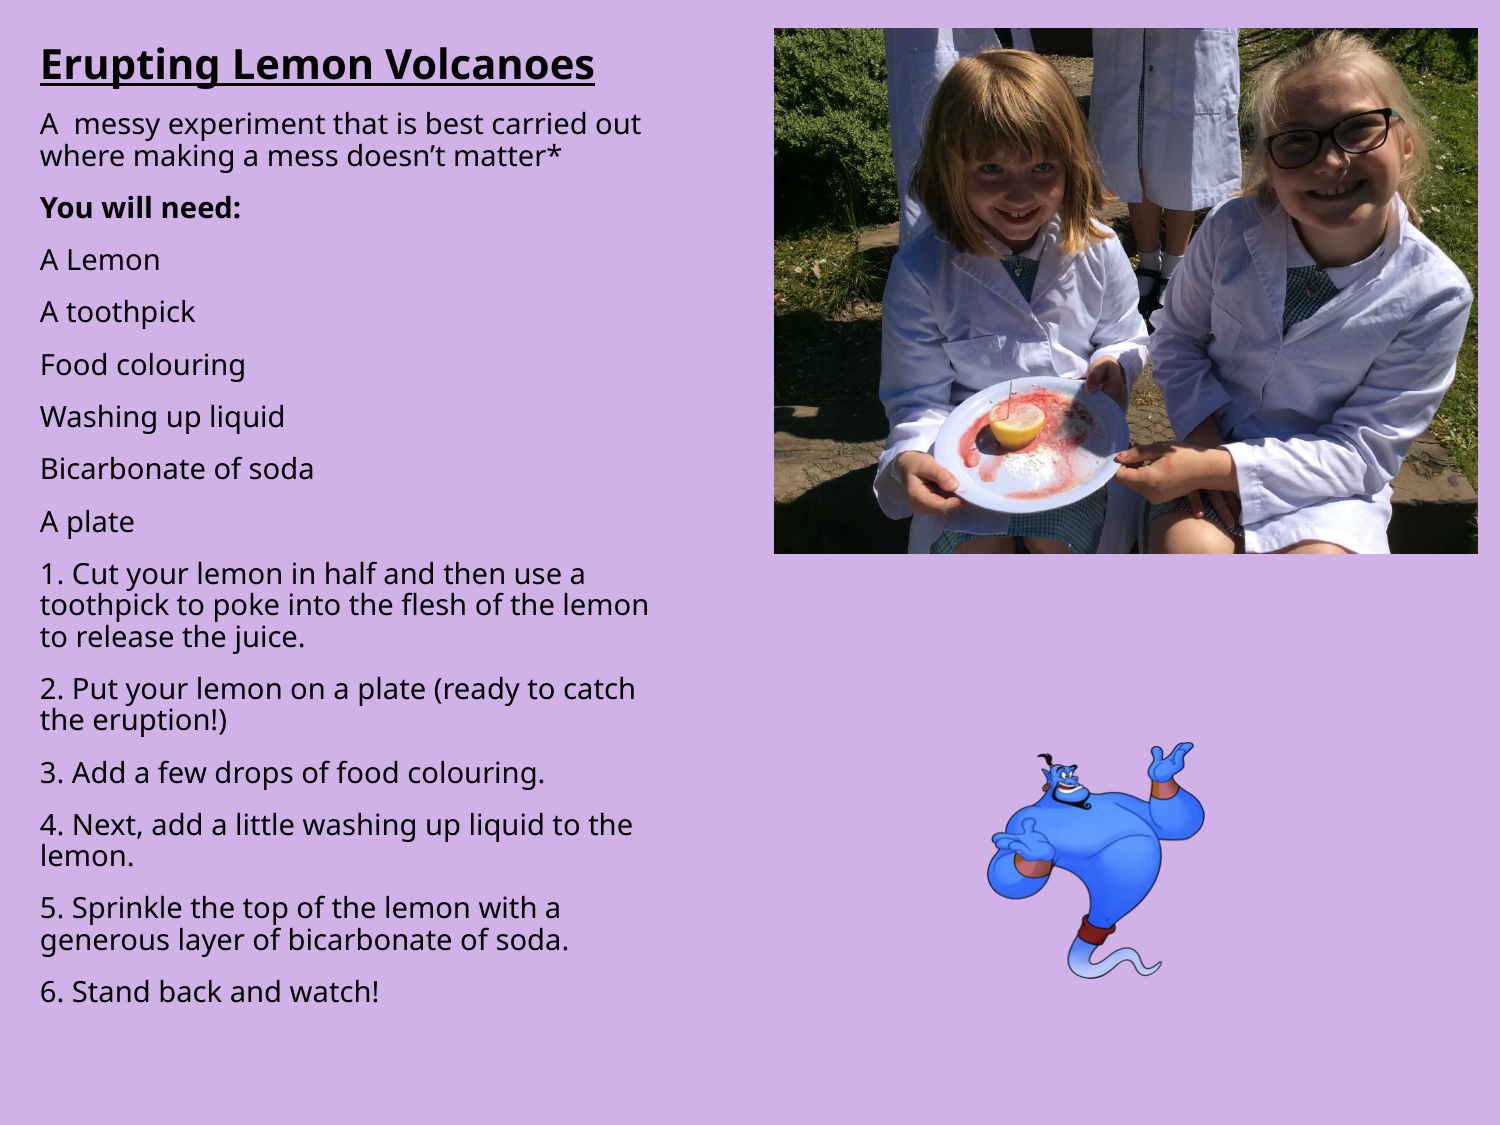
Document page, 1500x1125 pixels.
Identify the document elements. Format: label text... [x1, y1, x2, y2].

list Erupting Lemon Volcanoes A messy experiment that is best carried out where making a mess doesn’t matter* You will need: A Lemon A toothpick Food colouring Washing up liquid Bicarbonate of soda A plate 1. Cut your lemon in half and then use a toothpick to poke into the flesh of the lemon to release the juice. 2. Put your lemon on a plate (ready to catch the eruption!) 3. Add a few drops of food colouring. 4. Next, add a little washing up liquid to the lemon. 5. Sprinkle the top of the lemon with a generous layer of bicarbonate of soda. 6. Stand back and watch! [24, 28, 700, 542]
picture [987, 741, 1206, 979]
picture [774, 28, 1478, 554]
